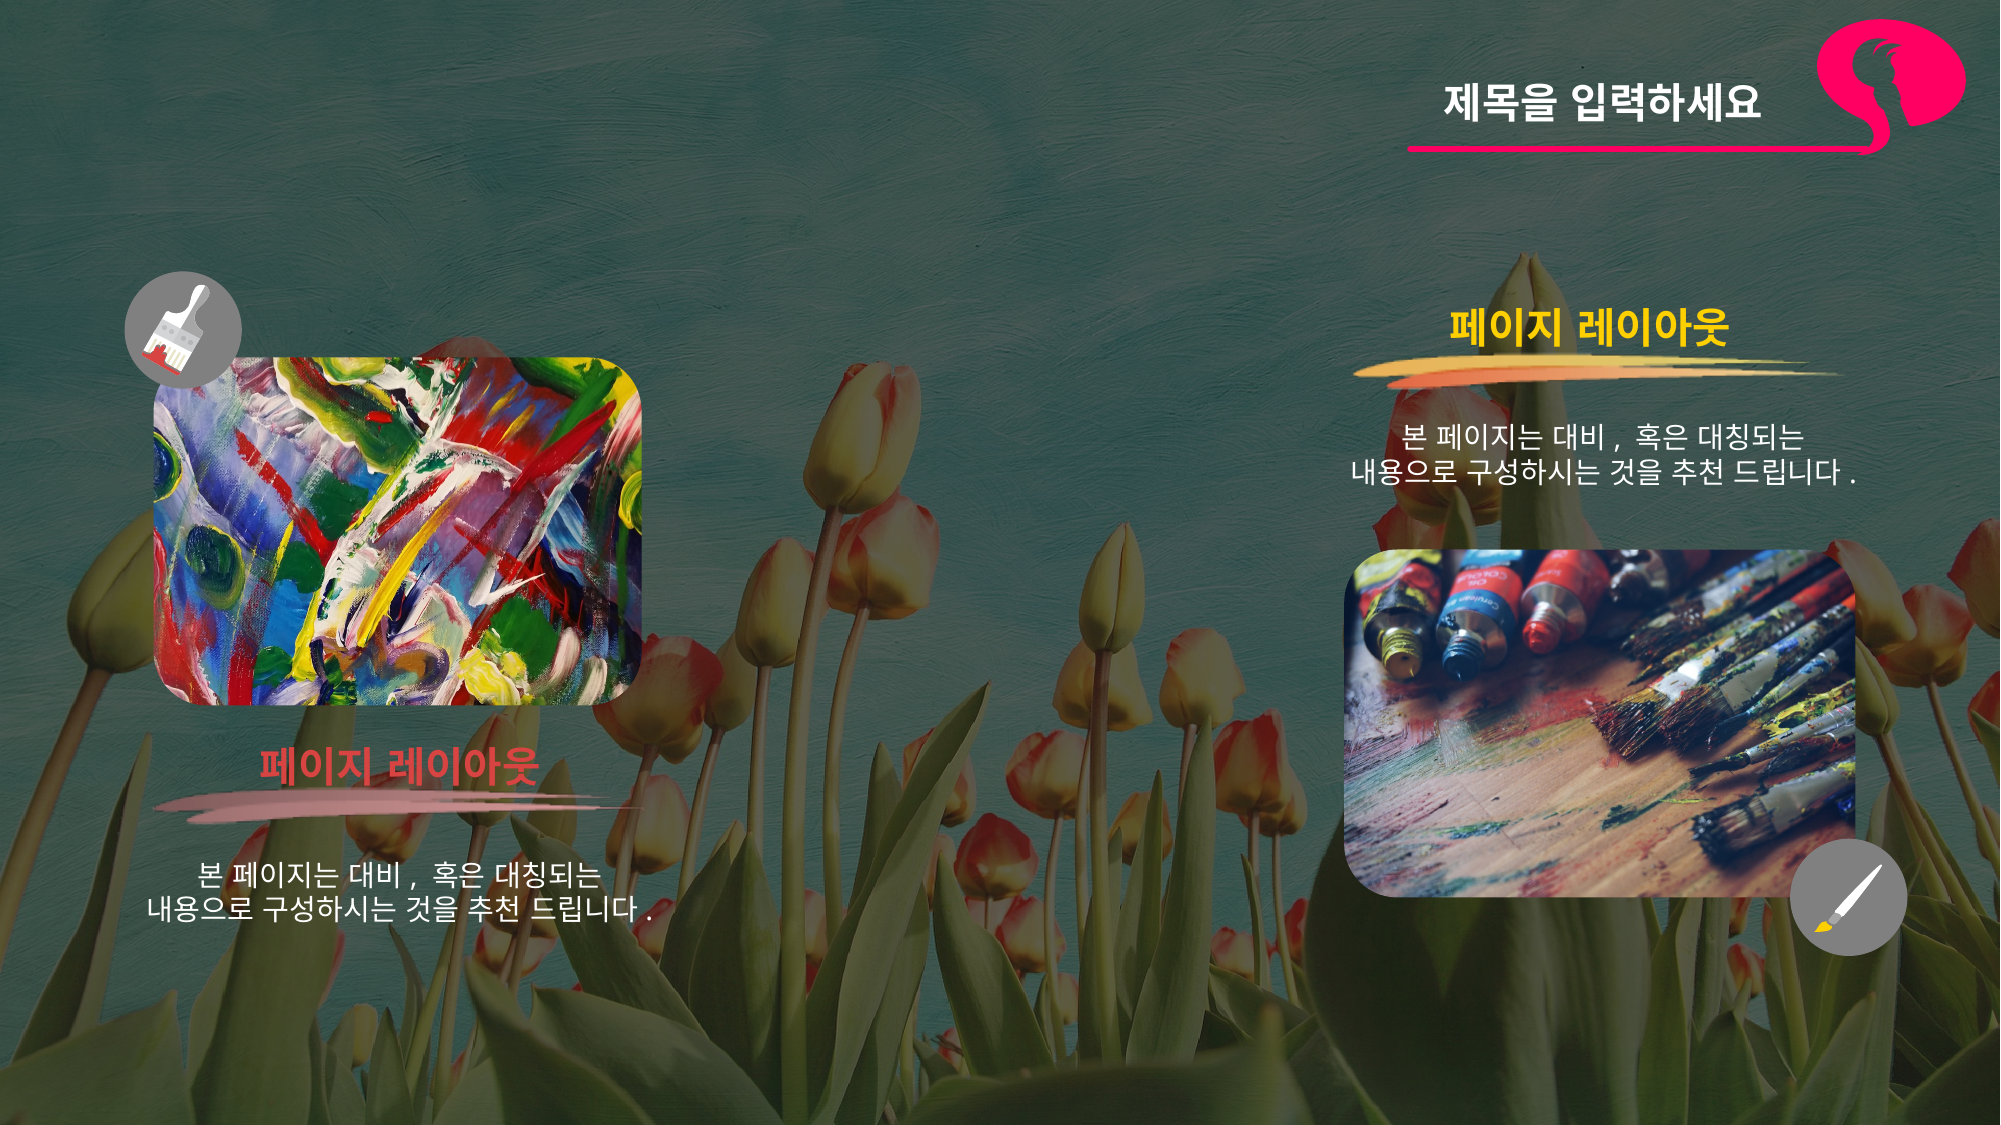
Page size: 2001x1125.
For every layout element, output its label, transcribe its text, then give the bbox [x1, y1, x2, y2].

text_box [124, 271, 242, 389]
text_box [152, 356, 643, 707]
text_box 페이지 레이아웃 [1435, 294, 1747, 345]
picture [0, 0, 2000, 1125]
text_box [1343, 548, 1857, 899]
text_box 본 페이지는 대비, 혹은 대칭되는 내용으로 구성하시는 것을 추천 드립니다. [128, 849, 671, 935]
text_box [1410, 19, 1964, 160]
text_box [1790, 838, 1908, 956]
text_box 본 페이지는 대비, 혹은 대칭되는 내용으로 구성하시는 것을 추천 드립니다. [1329, 412, 1878, 497]
text_box 페이지 레이아웃 [244, 733, 556, 782]
